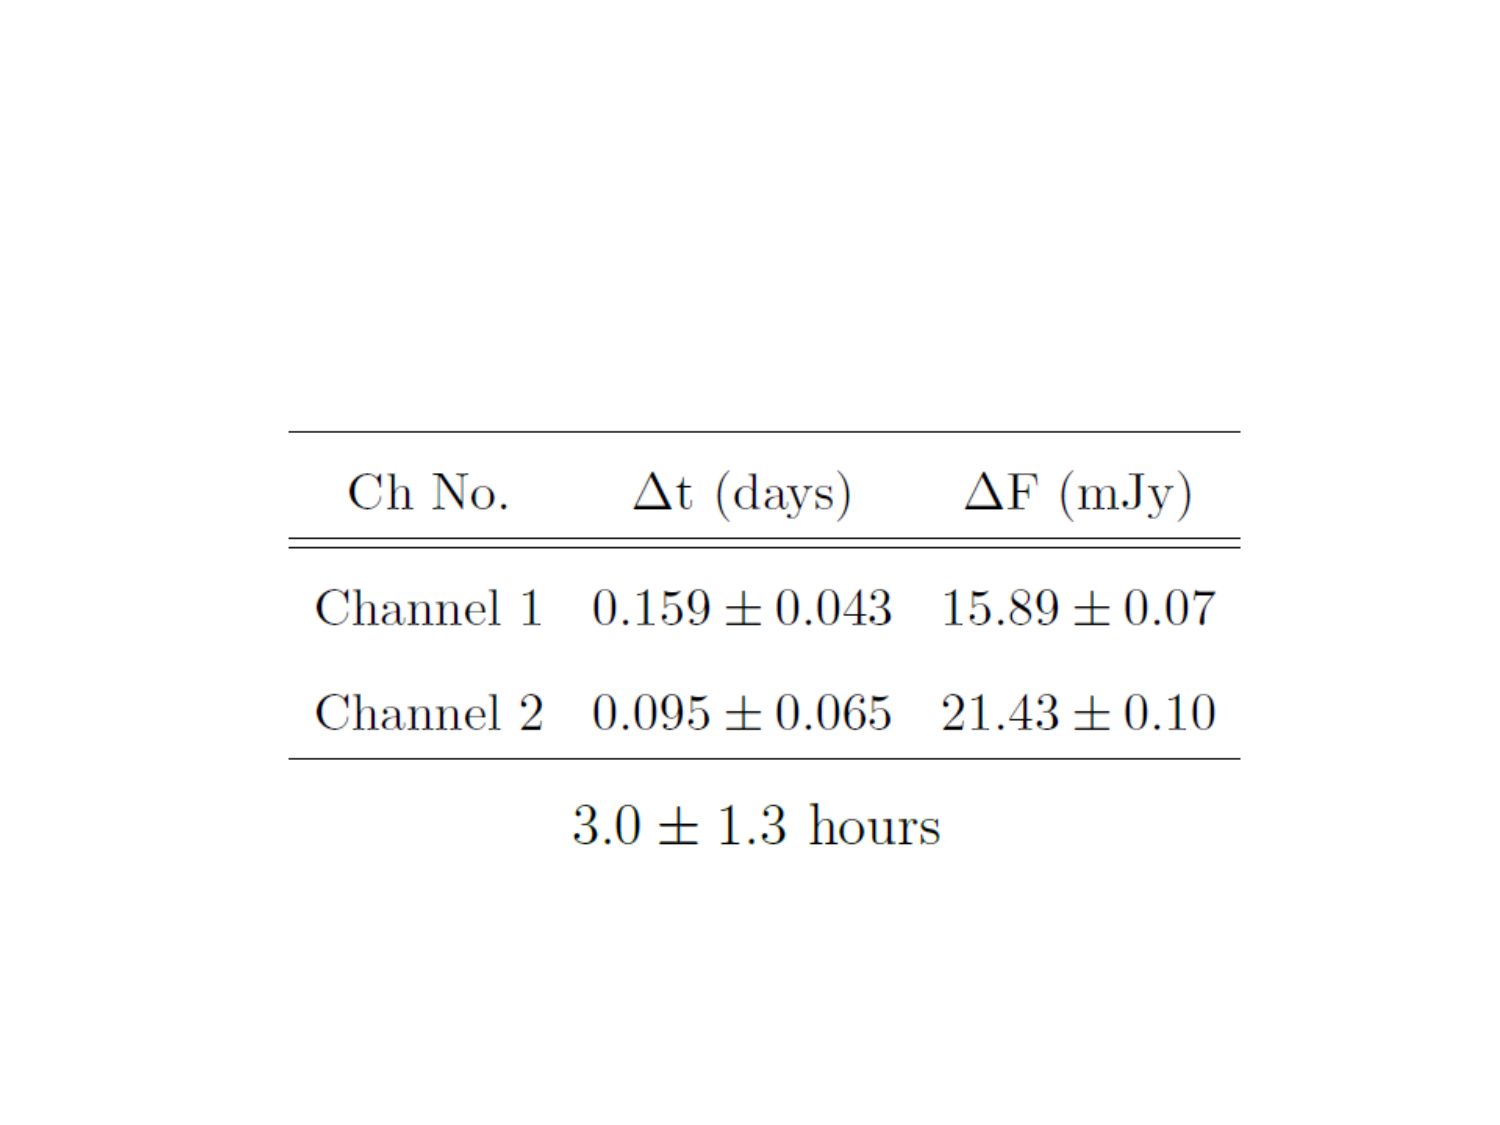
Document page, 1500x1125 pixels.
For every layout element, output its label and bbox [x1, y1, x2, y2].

picture [241, 396, 1283, 774]
picture [560, 786, 946, 874]
